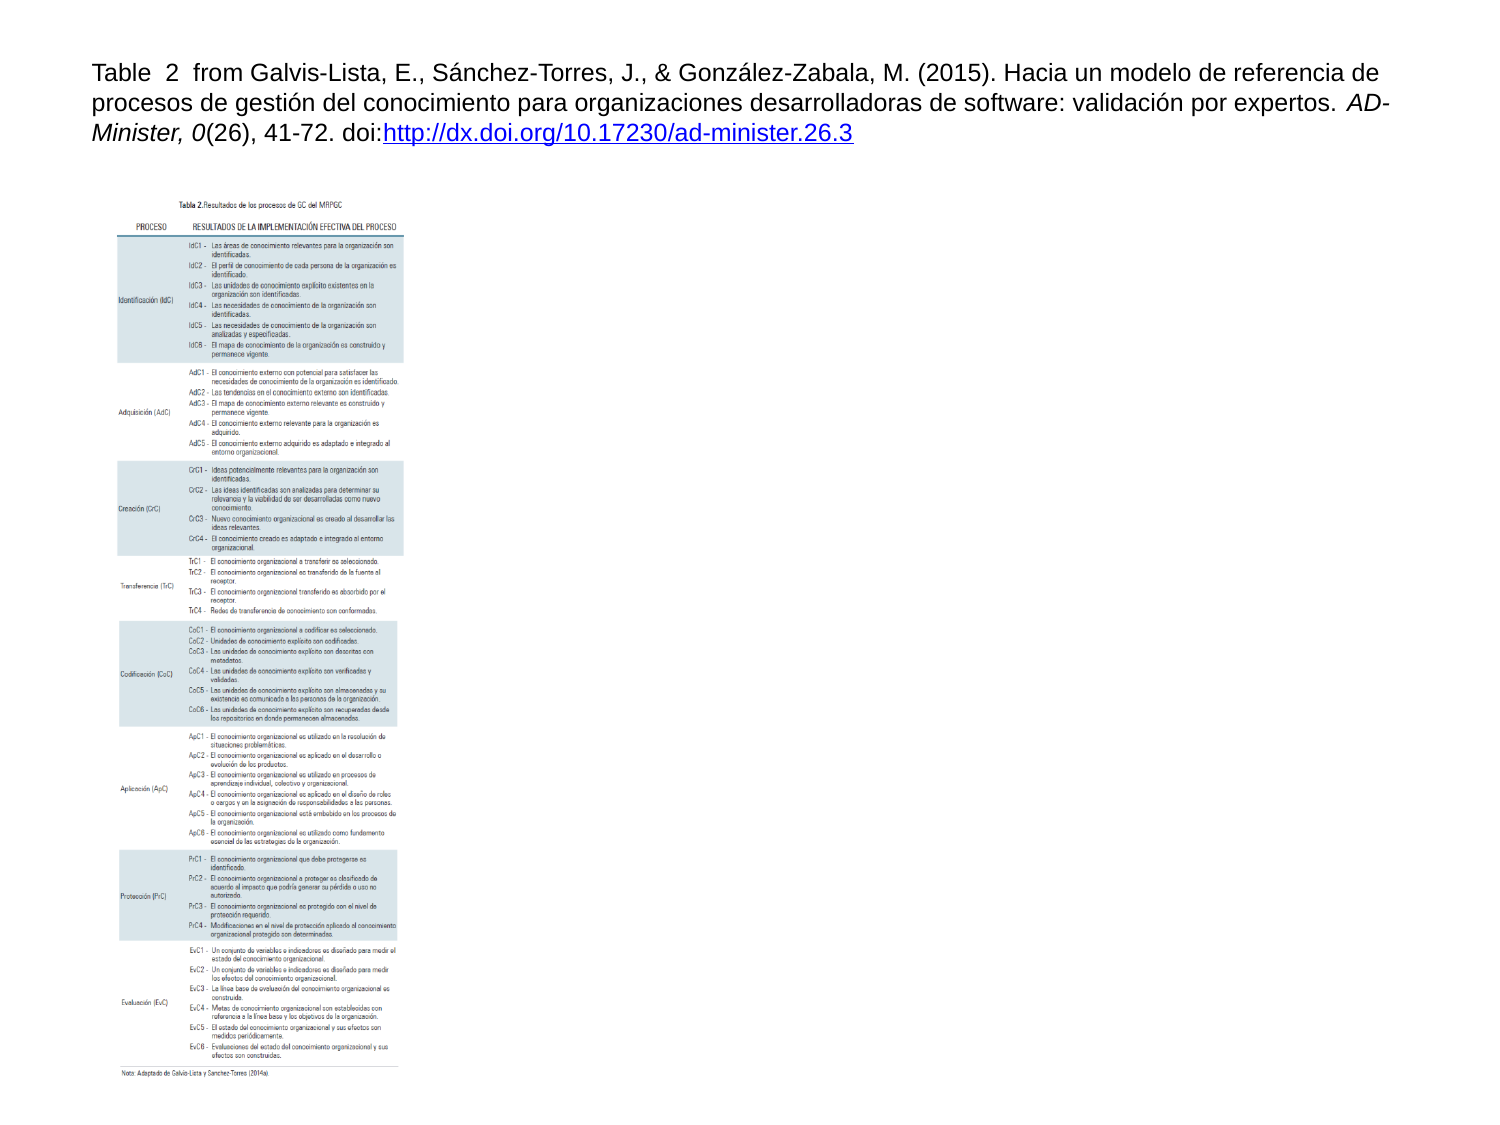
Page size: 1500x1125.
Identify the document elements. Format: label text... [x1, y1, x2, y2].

text_box Table 2 from Galvis-Lista, E., Sánchez-Torres, J., & González-Zabala, M. (2015). Hacia un modelo de referencia de procesos de gestión del conocimiento para organizaciones desarrolladoras de software: validación por expertos. AD-Minister, 0(26), 41-72. doi:http://dx.doi.org/10.17230/ad-minister.26.3 [76, 42, 1427, 161]
picture [111, 195, 408, 1083]
